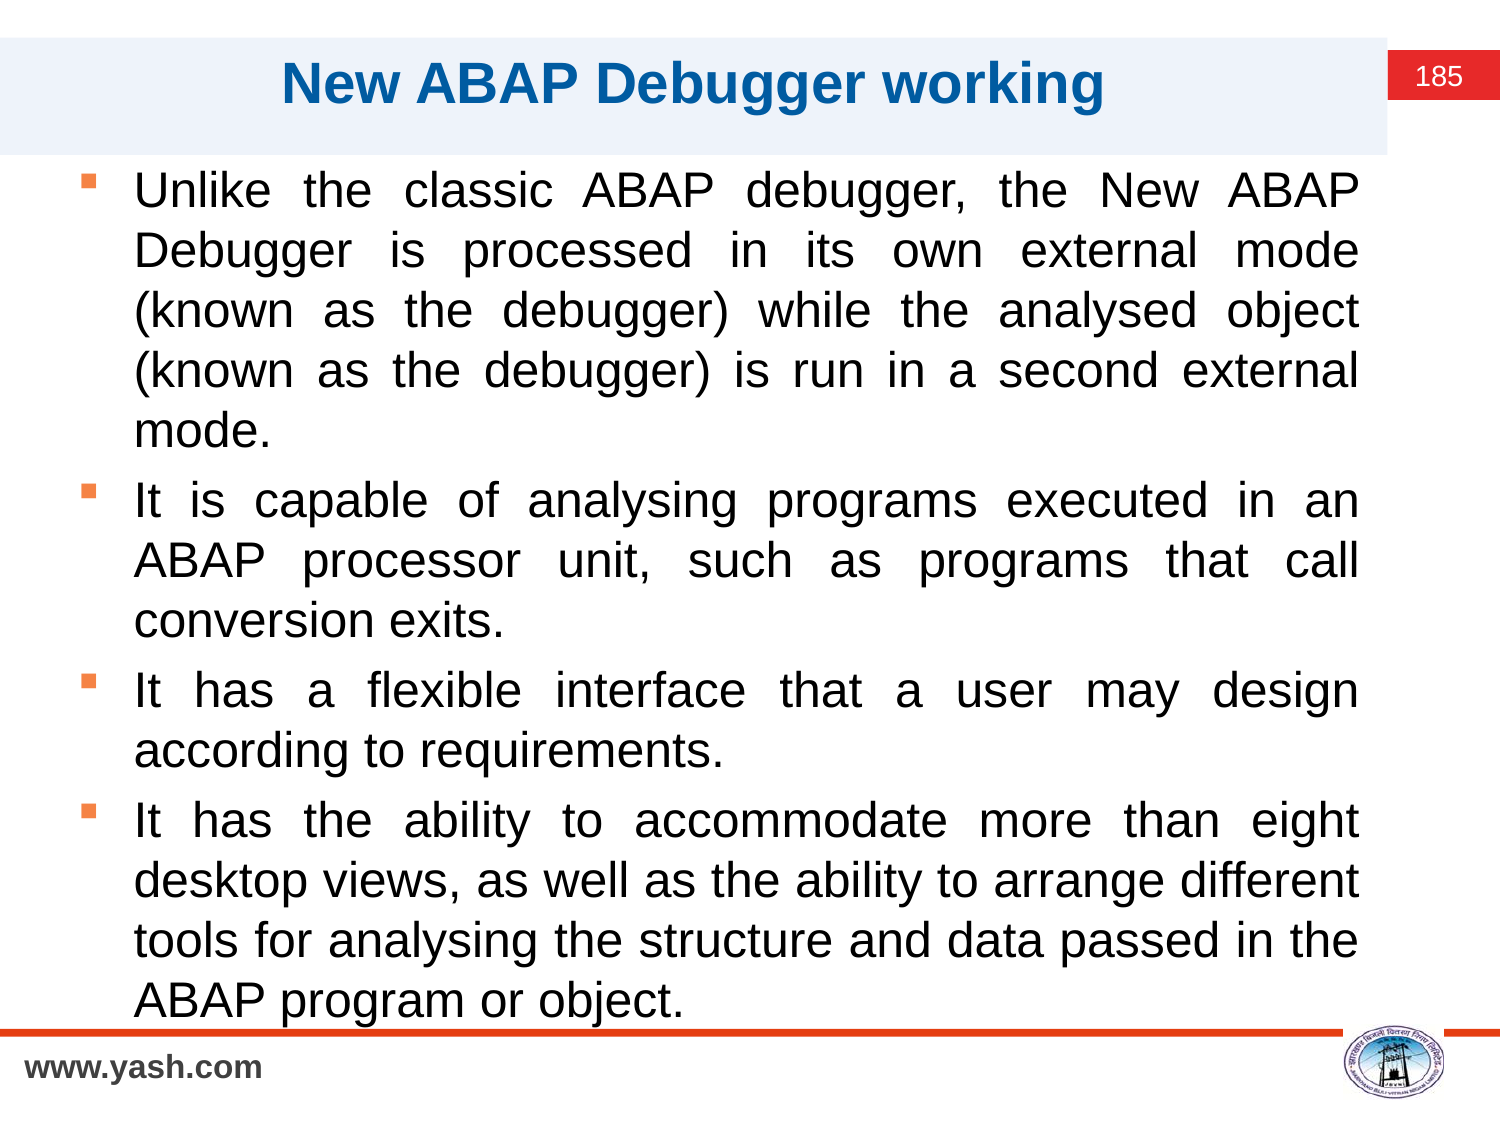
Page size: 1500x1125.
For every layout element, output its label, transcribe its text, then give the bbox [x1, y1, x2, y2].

list Unlike the classic ABAP debugger, the New ABAP Debugger is processed in its own external mode (known as the debugger) while the analysed object (known as the debugger) is run in a second external mode. It is capable of analysing programs executed in an ABAP processor unit, such as programs that call conversion exits. It has a flexible interface that a user may design according to requirements. It has the ability to accommodate more than eight desktop views, as well as the ability to arrange different tools for analysing the structure and data passed in the ABAP program or object. [62, 149, 1375, 1038]
picture [1343, 1024, 1444, 1101]
title New ABAP Debugger working [0, 37, 1388, 155]
